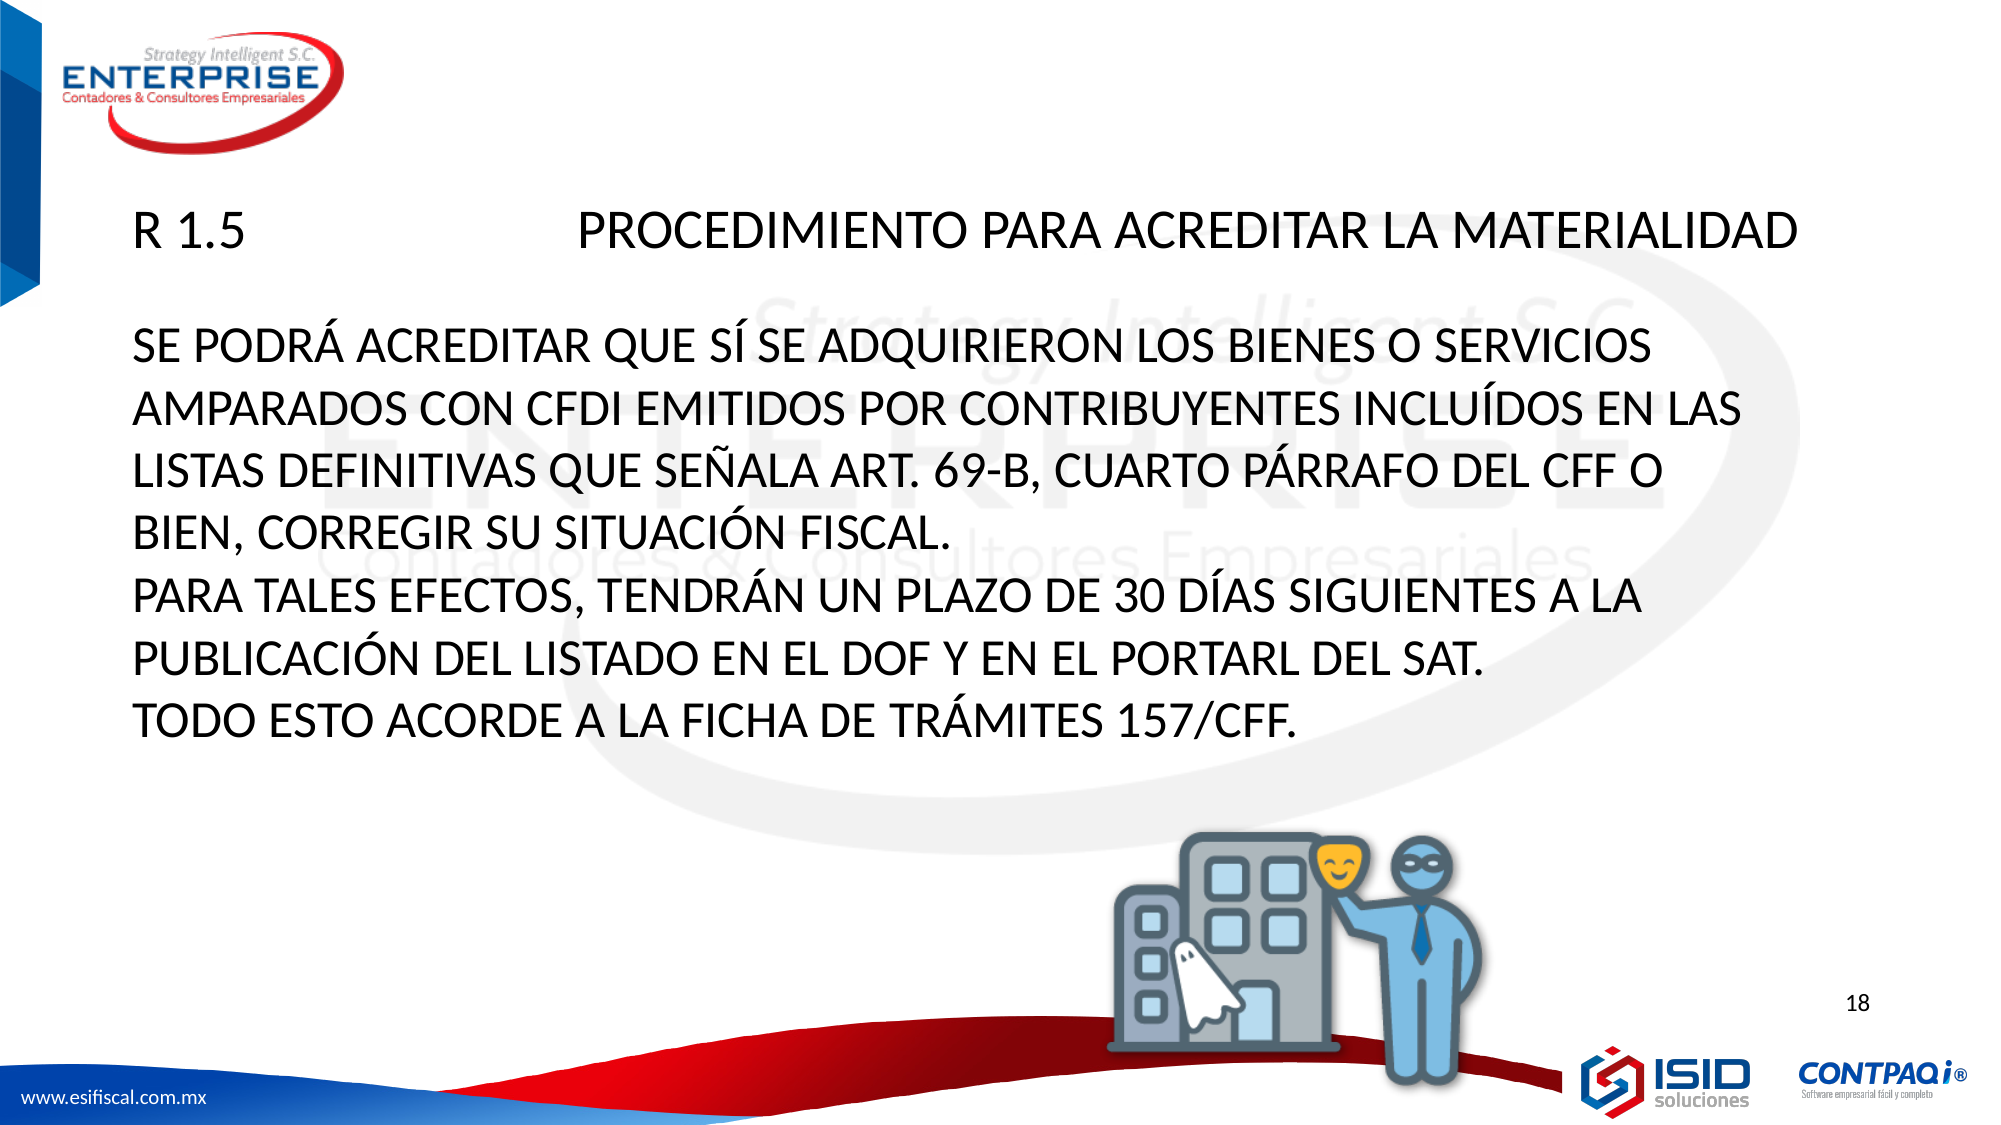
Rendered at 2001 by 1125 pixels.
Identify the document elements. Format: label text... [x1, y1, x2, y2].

picture [62, 32, 344, 155]
picture [1581, 1046, 1750, 1119]
text_box SE PODRÁ ACREDITAR QUE SÍ SE ADQUIRIERON LOS BIENES O SERVICIOS AMPARADOS CON CFDI EMITIDOS POR CONTRIBUYENTES INCLUÍDOS EN LAS LISTAS DEFINITIVAS QUE SEÑALA ART. 69-B, CUARTO PÁRRAFO DEL CFF O BIEN, CORREGIR SU SITUACIÓN FISCAL. PARA TALES EFECTOS, TENDRÁN UN PLAZO DE 30 DÍAS SIGUIENTES A LA PUBLICACIÓN DEL LISTADO EN EL DOF Y EN EL PORTARL DEL SAT. TODO ESTO ACORDE A LA FICHA DE TRÁMITES 157/CFF. [117, 319, 1802, 956]
picture [1799, 1060, 1967, 1100]
picture [0, 820, 1563, 1125]
text_box R 1.5 PROCEDIMIENTO PARA ACREDITAR LA MATERIALIDAD [117, 184, 1827, 319]
text_box 18 [1500, 971, 1886, 1032]
picture [1, 0, 42, 306]
